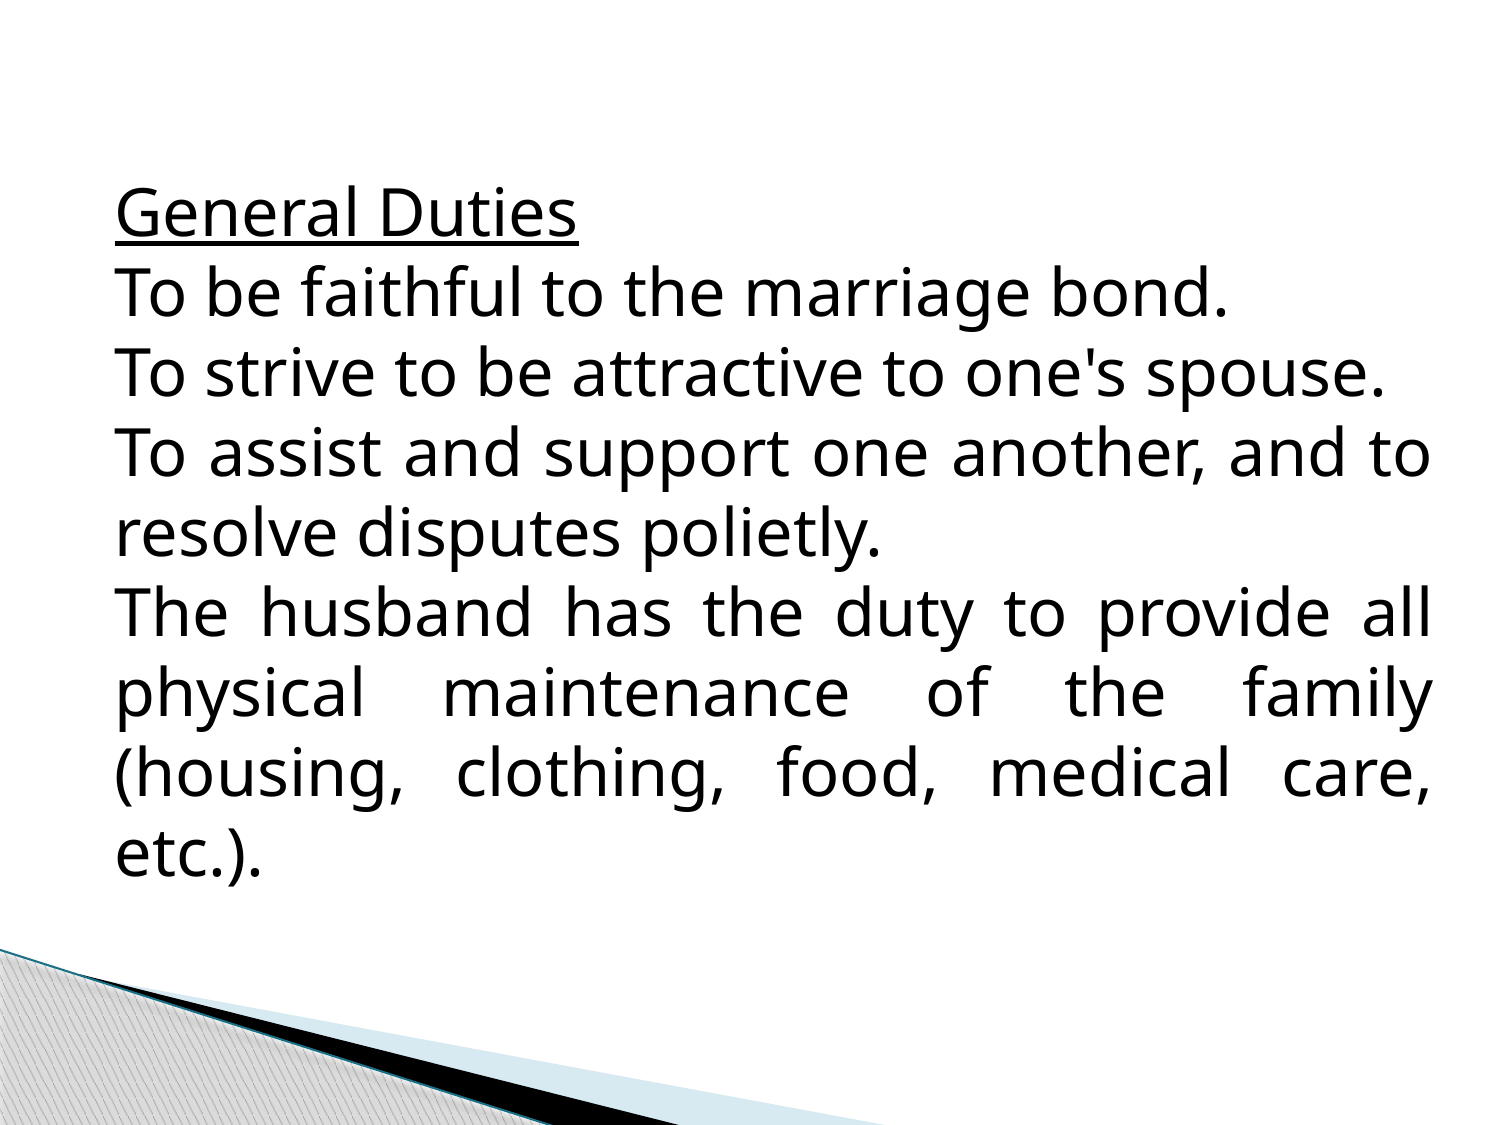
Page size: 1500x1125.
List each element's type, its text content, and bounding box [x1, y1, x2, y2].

text_box General Duties To be faithful to the marriage bond. To strive to be attractive to one's spouse. To assist and support one another, and to resolve disputes polietly. The husband has the duty to provide all physical maintenance of the family (housing, clothing, food, medical care, etc.). [99, 162, 1450, 897]
